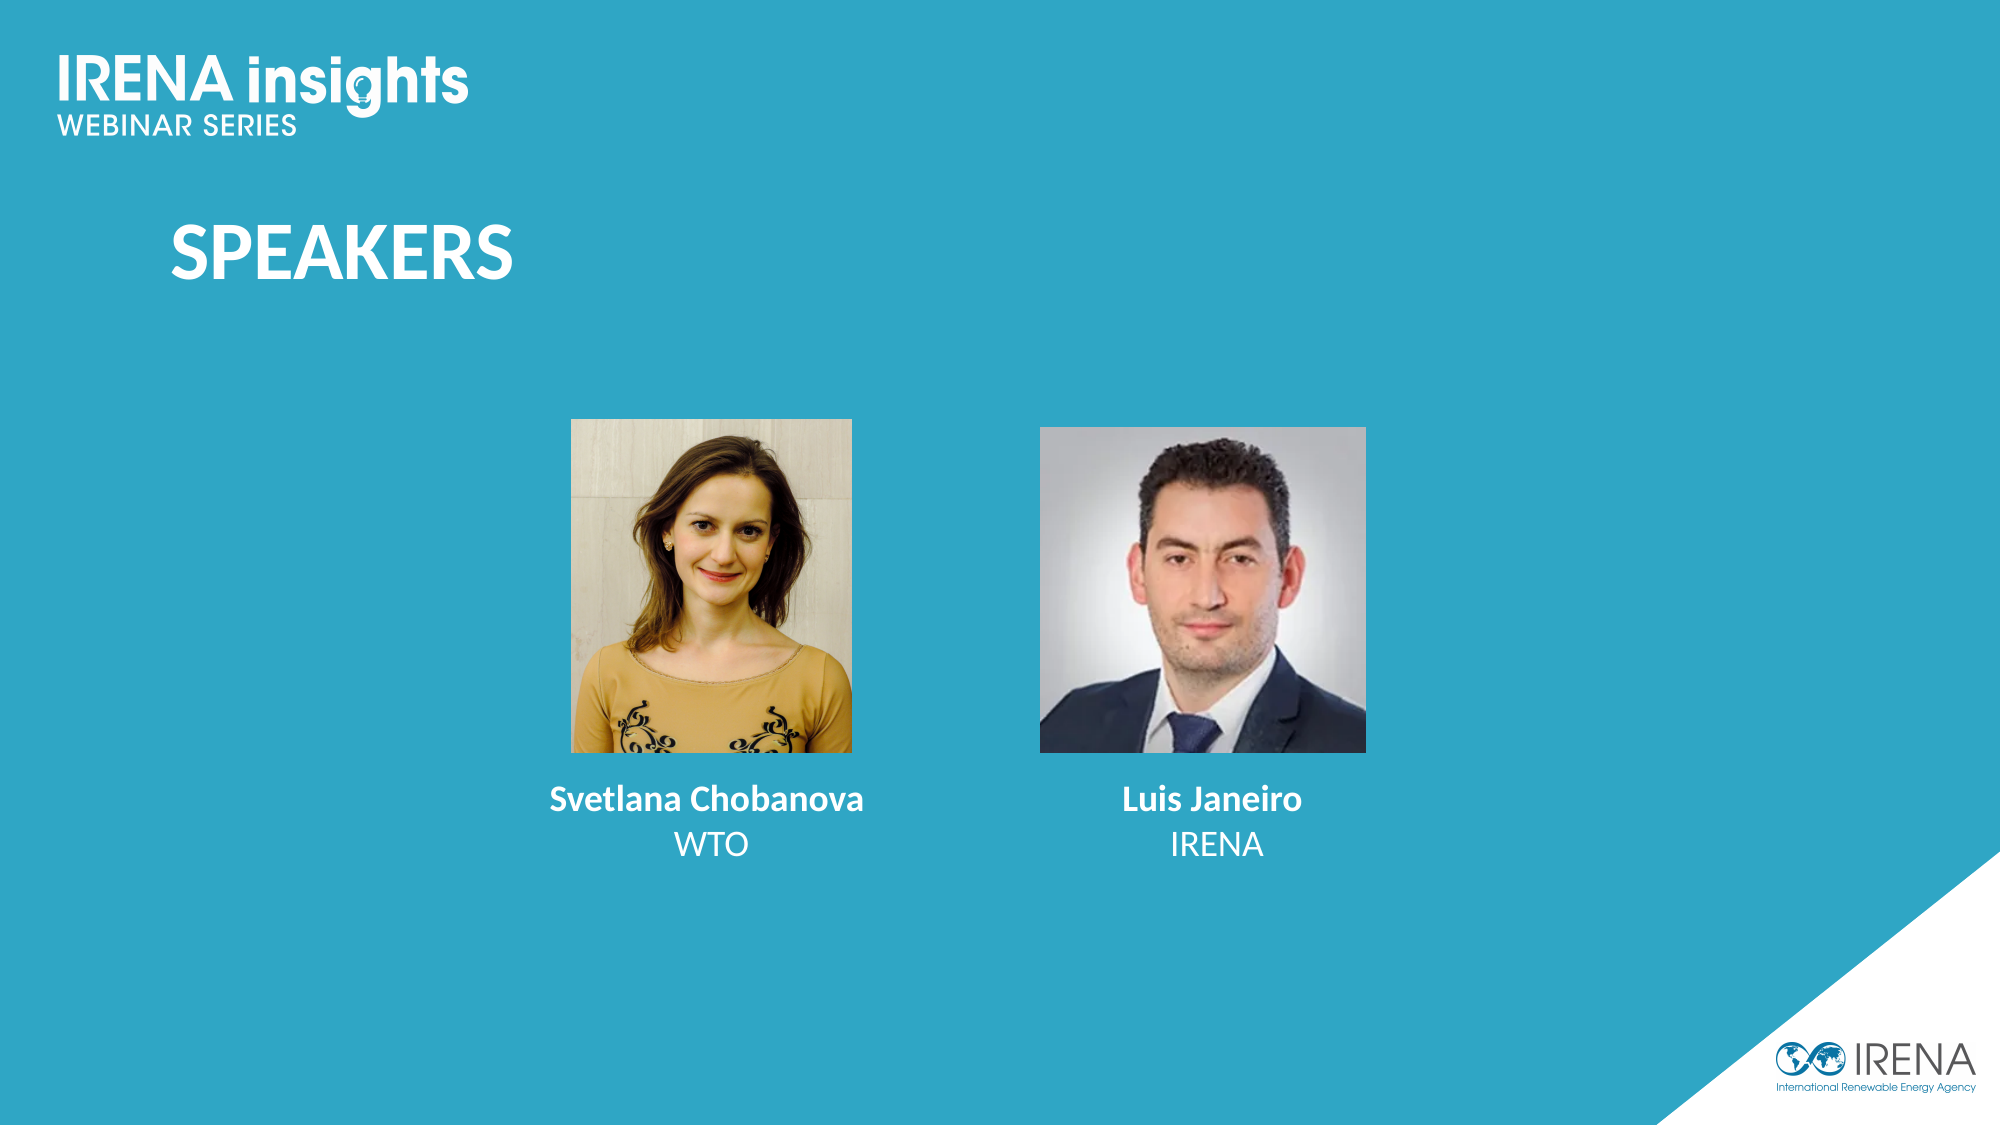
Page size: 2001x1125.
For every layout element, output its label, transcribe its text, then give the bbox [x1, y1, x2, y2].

text_box Svetlana Chobanova WTO [521, 767, 902, 872]
text_box Luis Janeiro IRENA [1040, 767, 1394, 872]
picture [1040, 427, 1366, 753]
picture [57, 55, 468, 136]
picture [1776, 1042, 1785, 1052]
picture [570, 419, 852, 753]
text_box SPEAKERS [155, 188, 2000, 304]
picture [1776, 1042, 1976, 1093]
